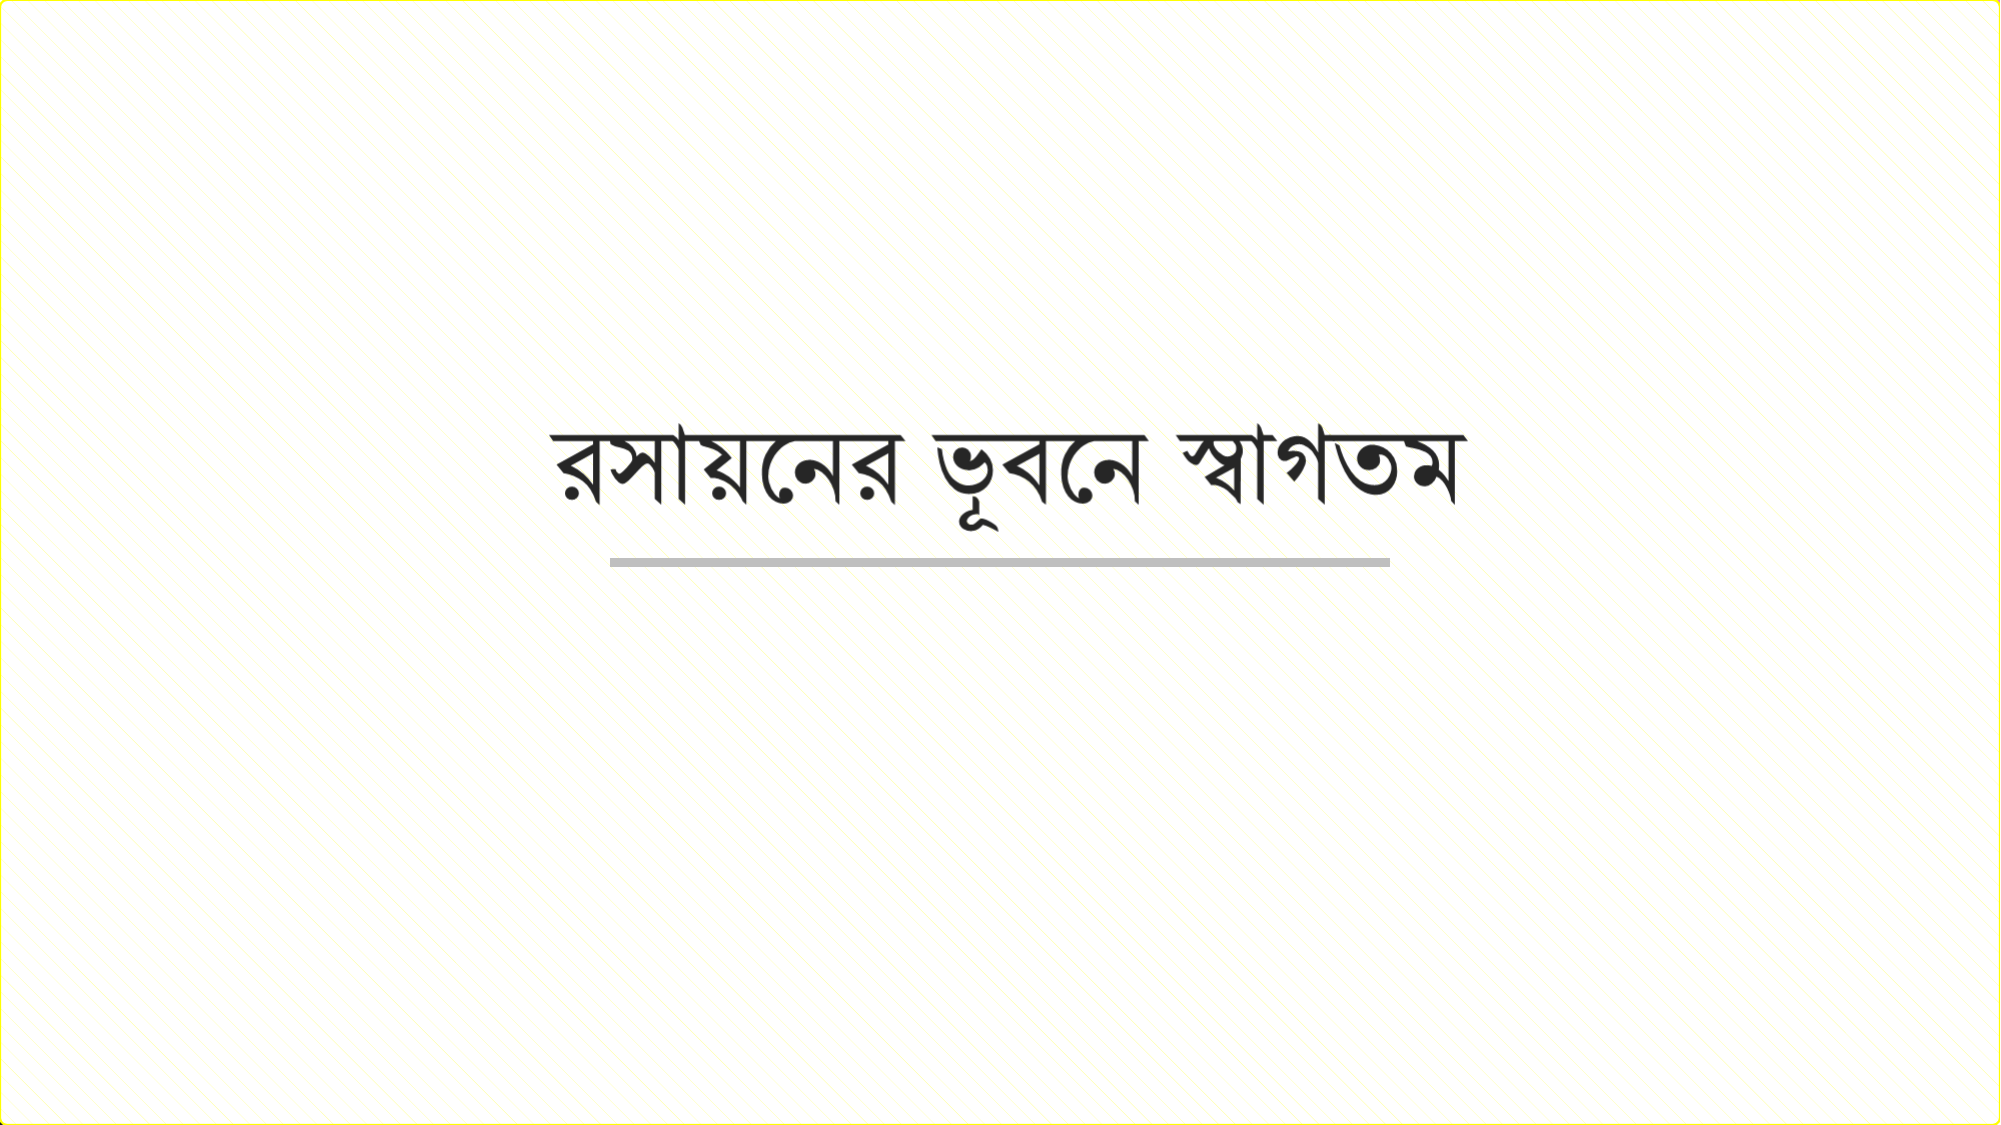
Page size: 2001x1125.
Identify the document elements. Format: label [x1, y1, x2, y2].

picture [99, 78, 1539, 1047]
text_box [0, 0, 2000, 1125]
